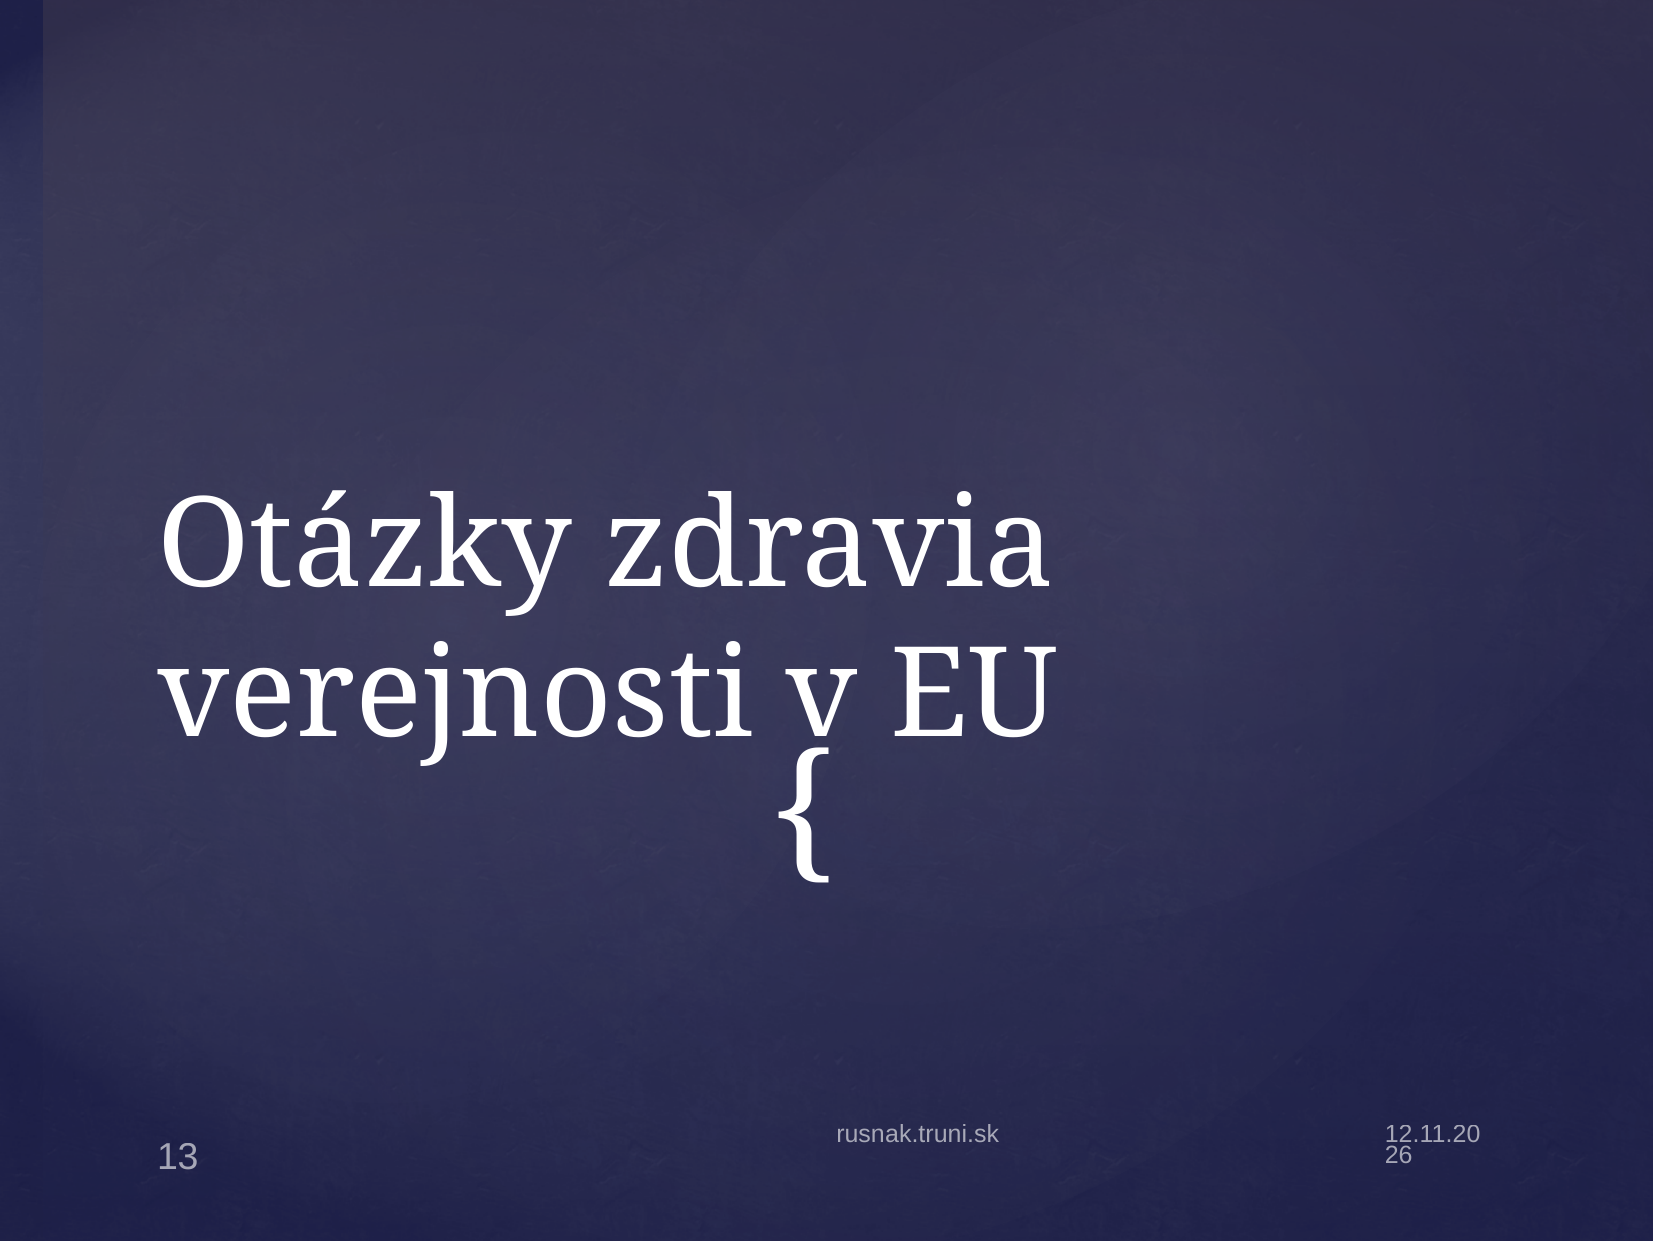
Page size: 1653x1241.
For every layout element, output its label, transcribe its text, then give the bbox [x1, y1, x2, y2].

title Otázky zdravia verejnosti v EU [140, 344, 1505, 770]
slide_number 13 [140, 1122, 276, 1180]
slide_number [1368, 1113, 1502, 1180]
footer rusnak.truni.sk [819, 1113, 1027, 1180]
